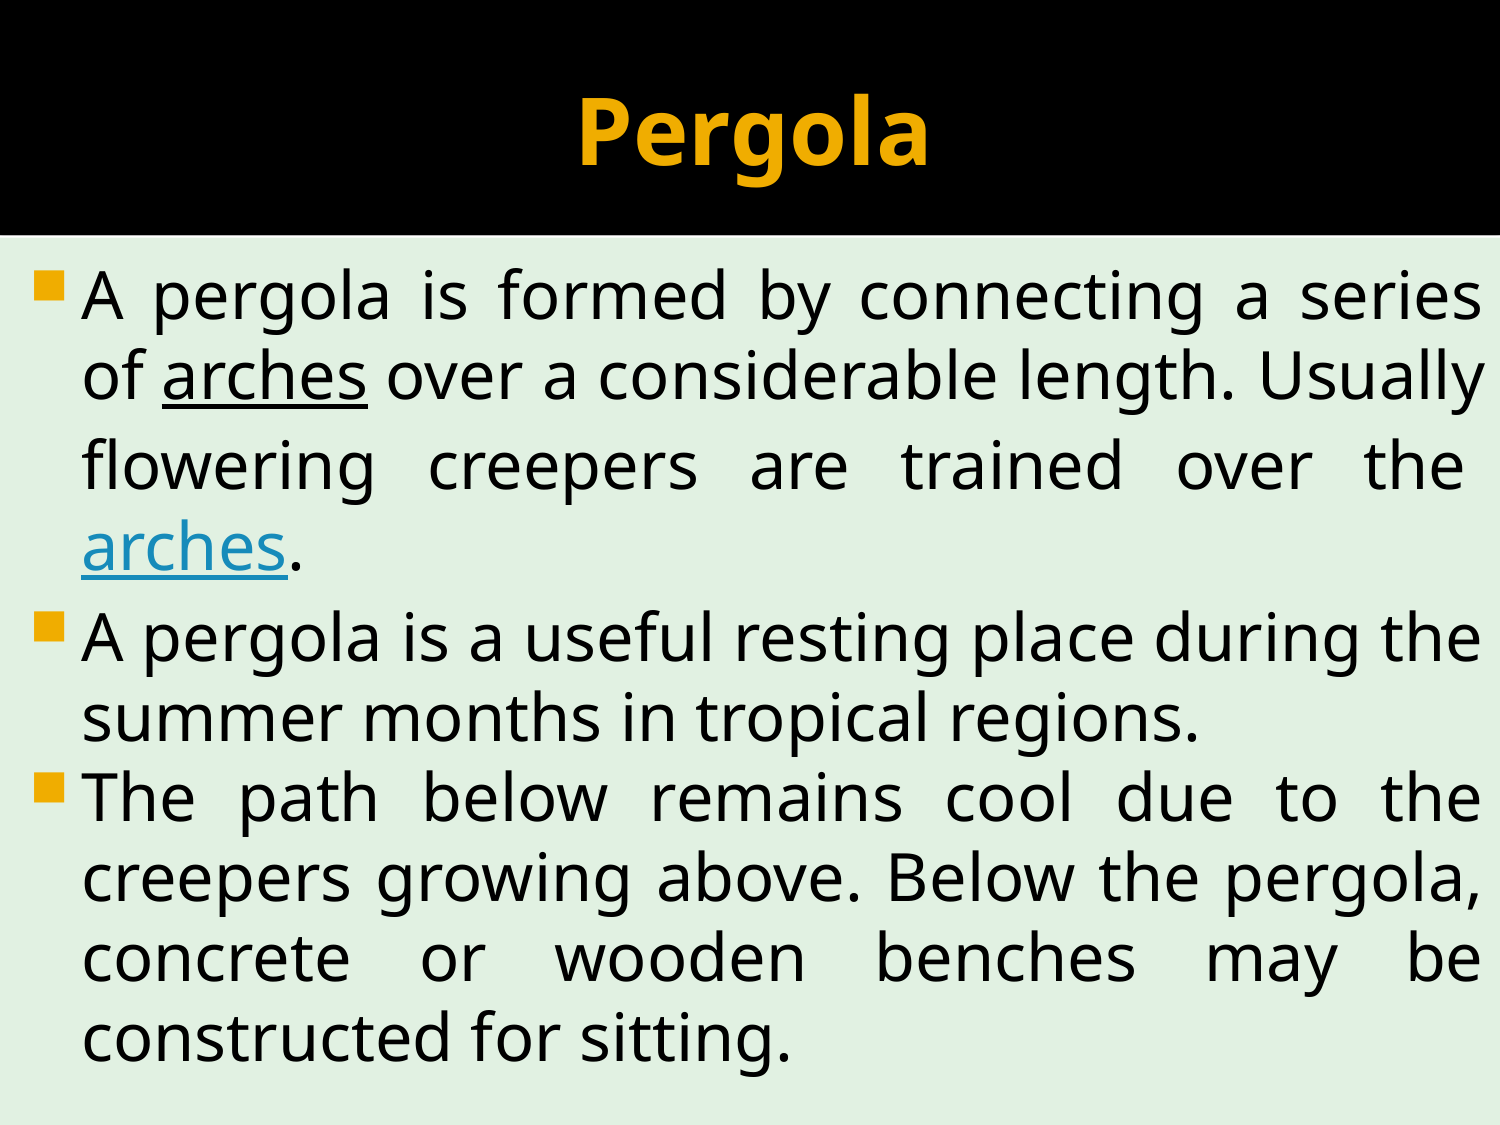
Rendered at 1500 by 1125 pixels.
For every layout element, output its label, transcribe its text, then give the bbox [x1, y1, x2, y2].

title Pergola [75, 25, 1425, 231]
list A pergola is formed by connecting a series of arches over a considerable length. Usually flowering creepers are trained over the arches. A pergola is a useful resting place during the summer months in tropical regions. The path below remains cool due to the creepers growing above. Below the pergola, concrete or wooden benches may be constructed for sitting. [0, 237, 1500, 1125]
